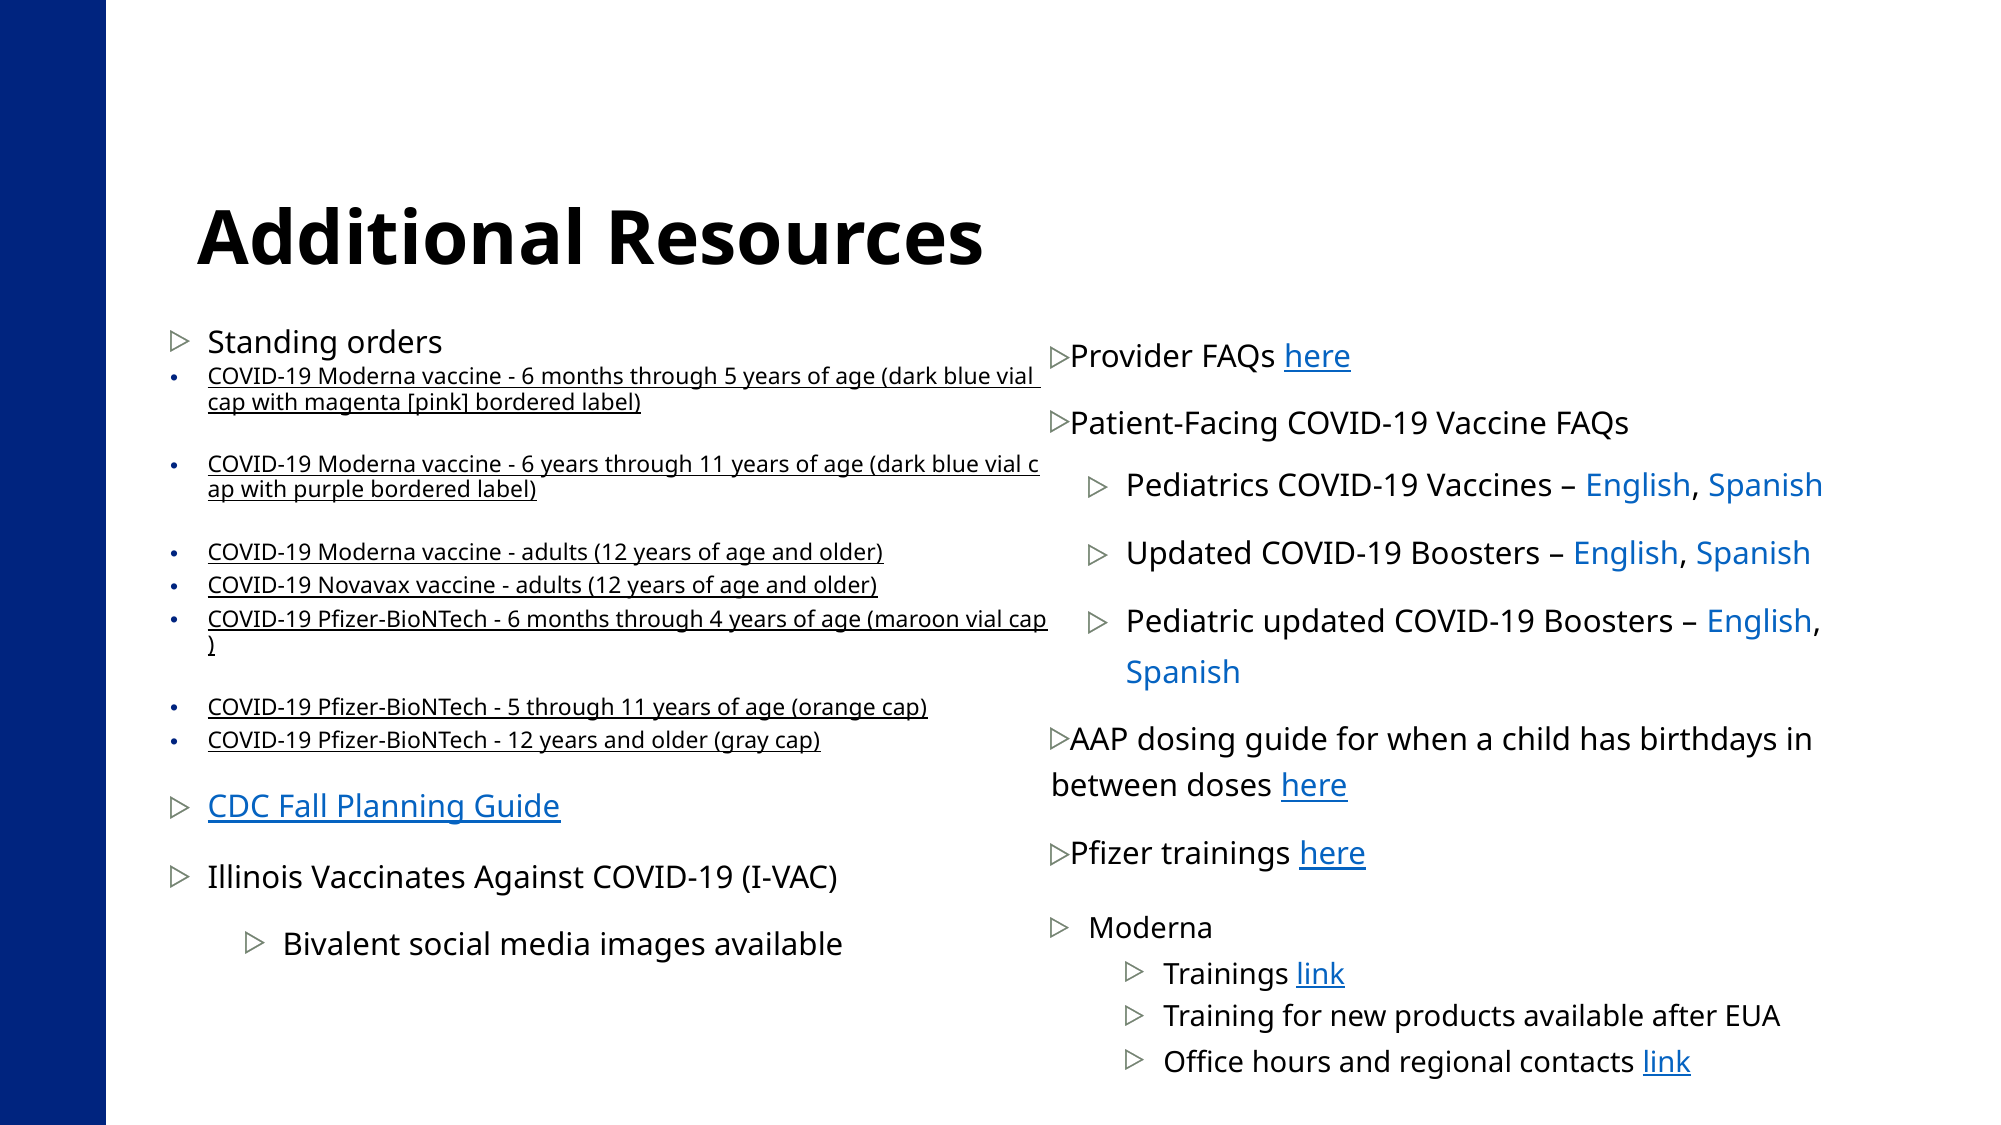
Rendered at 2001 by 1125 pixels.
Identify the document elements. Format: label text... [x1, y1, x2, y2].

picture [1088, 544, 1108, 566]
picture [1125, 961, 1144, 982]
picture [1125, 1049, 1144, 1070]
list Standing orders COVID-19 Moderna vaccine - 6 months through 5 years of age (dark blue vial cap with magenta [pink] bordered label) COVID-19 Moderna vaccine - 6 years through 11 years of age (dark blue vial cap with purple bordered label) COVID-19 Moderna vaccine - adults (12 years of age and older) COVID-19 Novavax vaccine - adults (12 years of age and older) COVID-19 Pfizer-BioNTech - 6 months through 4 years of age (maroon vial cap) COVID-19 Pfizer-BioNTech - 5 through 11 years of age (orange cap) COVID-19 Pfizer-BioNTech - 12 years and older (gray cap) CDC Fall Planning Guide Illinois Vaccinates Against COVID-19 (I-VAC) Bivalent social media images available Provider FAQs here Patient-Facing COVID-19 Vaccine FAQs Pediatrics COVID-19 Vaccines – English, Spanish Updated COVID-19 Boosters – English, Spanish Pediatric updated COVID-19 Boosters – English, Spanish AAP dosing guide for when a child has birthdays in between doses here Pfizer trainings here Moderna Trainings link Training for new products available after EUA Office hours and regional contacts link [155, 307, 1947, 1083]
picture [245, 931, 265, 954]
picture [1050, 410, 1070, 433]
picture [1050, 346, 1070, 369]
picture [170, 865, 190, 888]
picture [1125, 1005, 1144, 1026]
picture [1050, 843, 1070, 866]
picture [1088, 476, 1108, 498]
title Additional Resources [182, 173, 1919, 307]
picture [1050, 917, 1069, 938]
picture [170, 330, 190, 352]
picture [1088, 611, 1108, 634]
picture [1050, 727, 1070, 750]
picture [170, 796, 190, 819]
